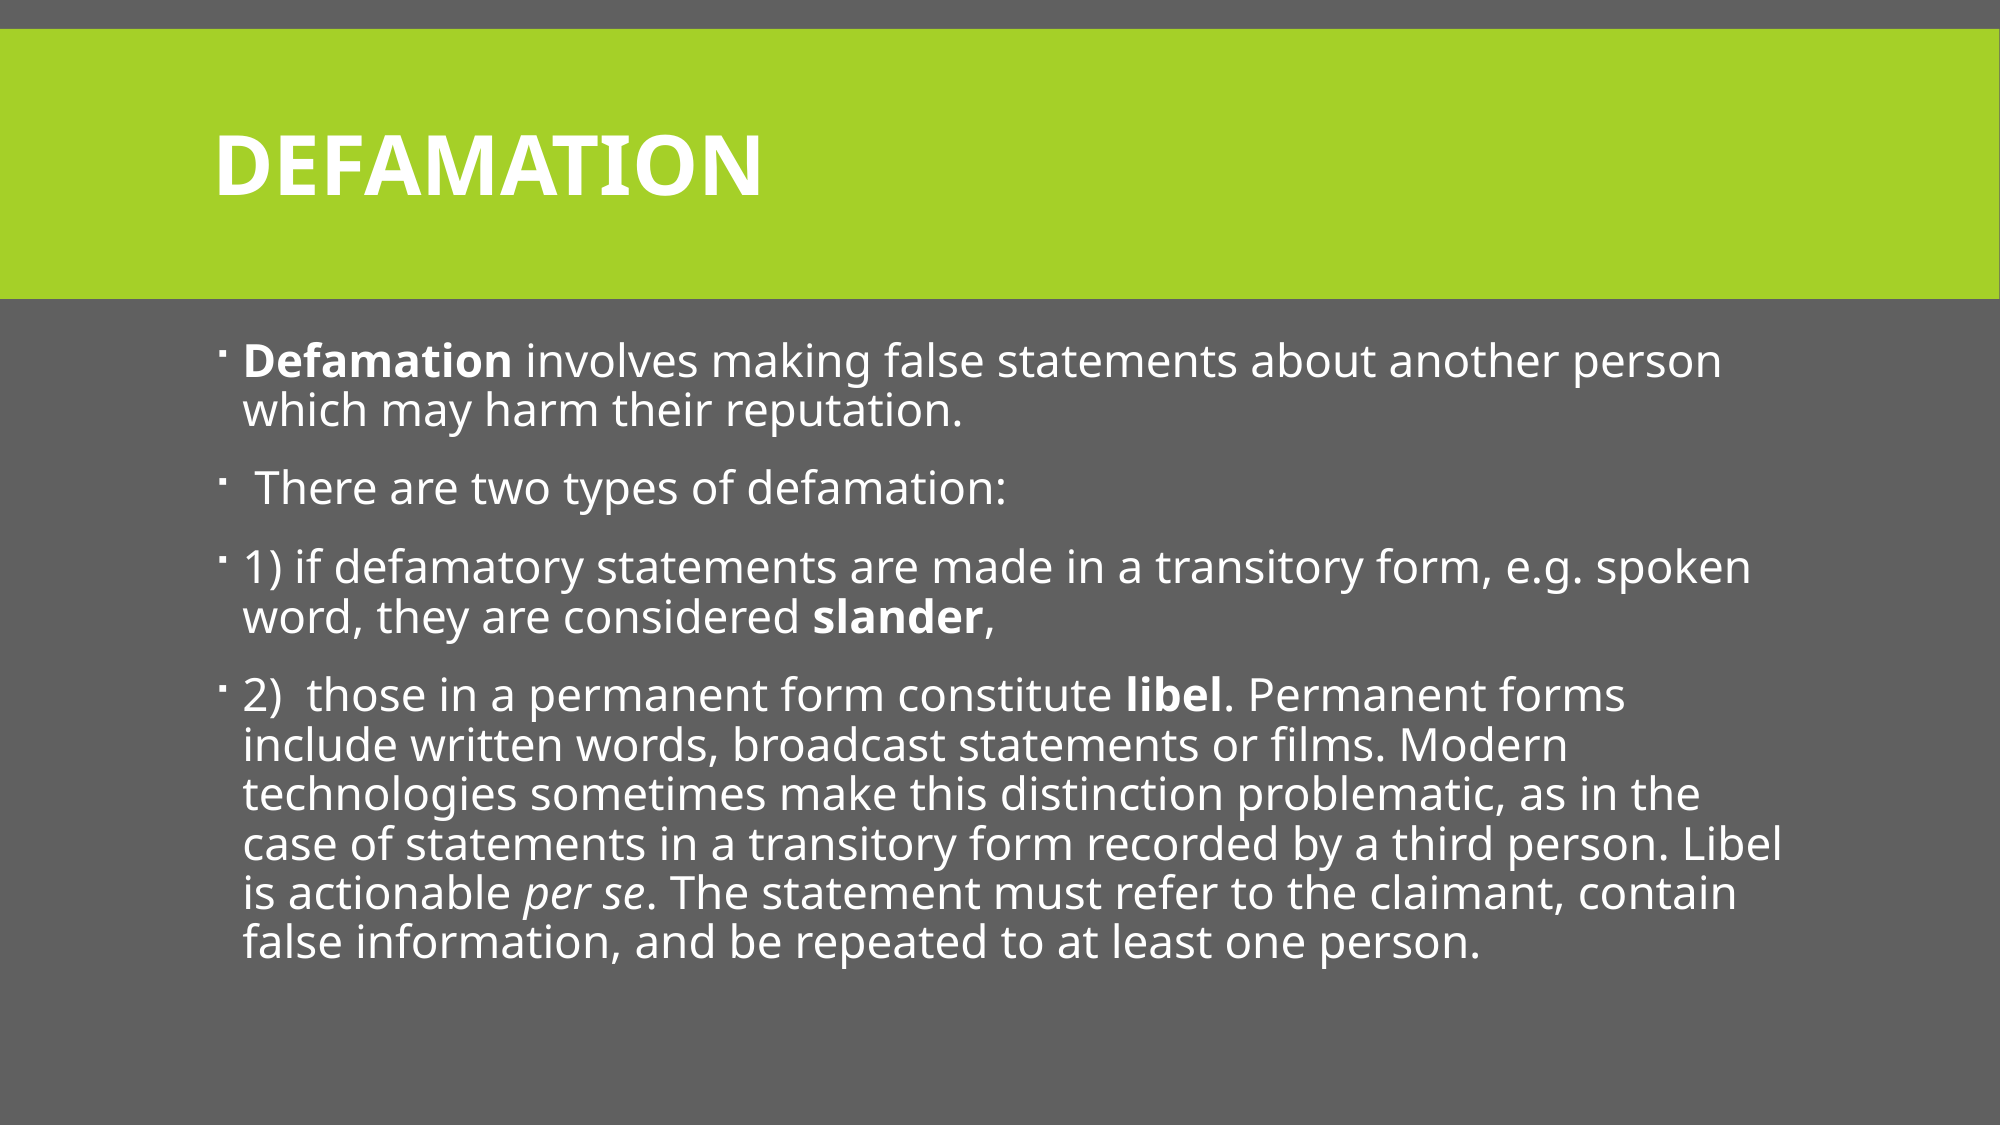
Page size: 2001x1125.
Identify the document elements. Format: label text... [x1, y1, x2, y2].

list Defamation involves making false statements about another person which may harm their reputation. There are two types of defamation: 1) if defamatory statements are made in a transitory form, e.g. spoken word, they are considered slander, 2) those in a permanent form constitute libel. Permanent forms include written words, broadcast statements or films. Modern technologies sometimes make this distinction problematic, as in the case of statements in a transitory form recorded by a third person. Libel is actionable per se. The statement must refer to the claimant, contain false information, and be repeated to at least one person. [197, 329, 1803, 1020]
title Defamation [197, 46, 1803, 295]
